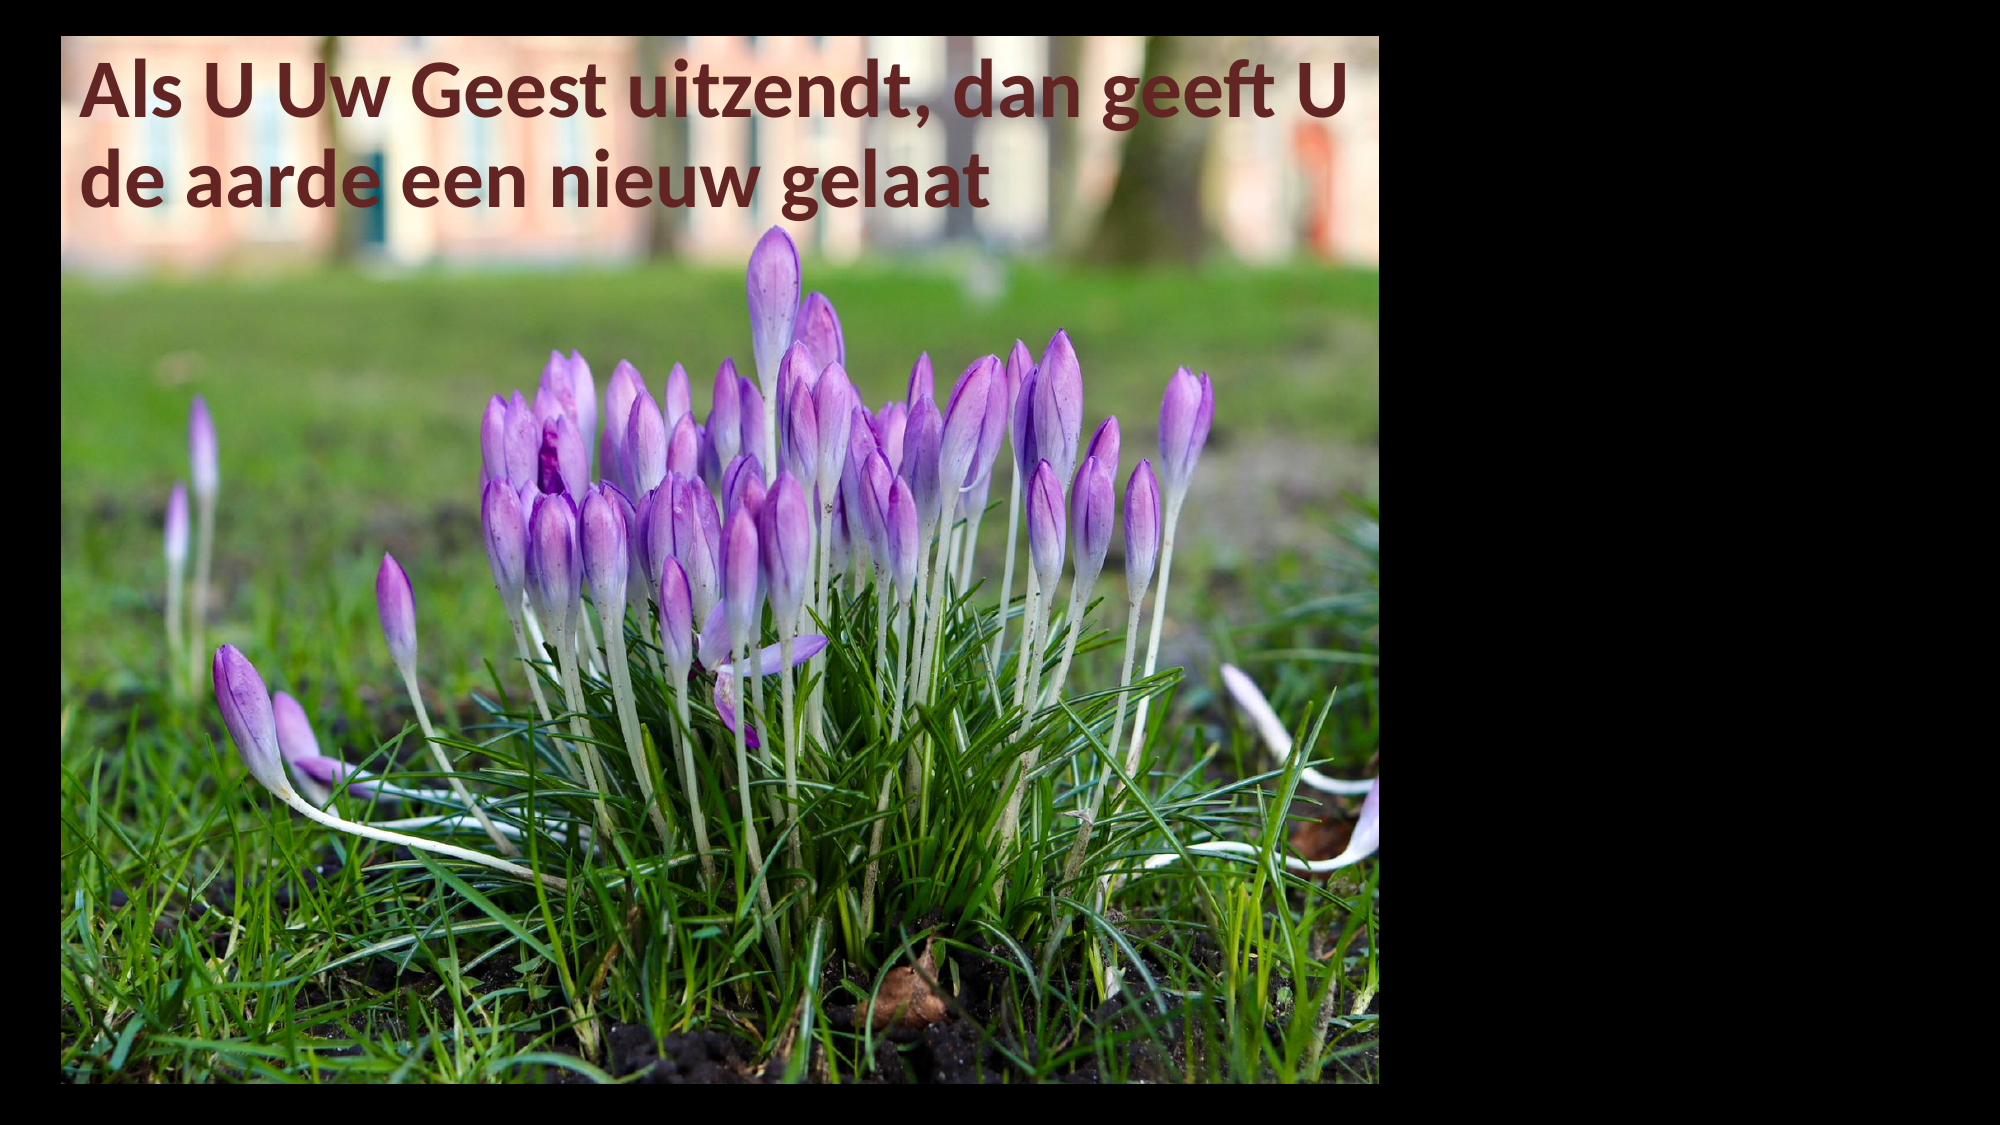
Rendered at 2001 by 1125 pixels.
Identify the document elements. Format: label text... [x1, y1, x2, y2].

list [61, 36, 1379, 1084]
title Als U Uw Geest uitzendt, dan geeft U de aarde een nieuw gelaat [64, 0, 1380, 272]
